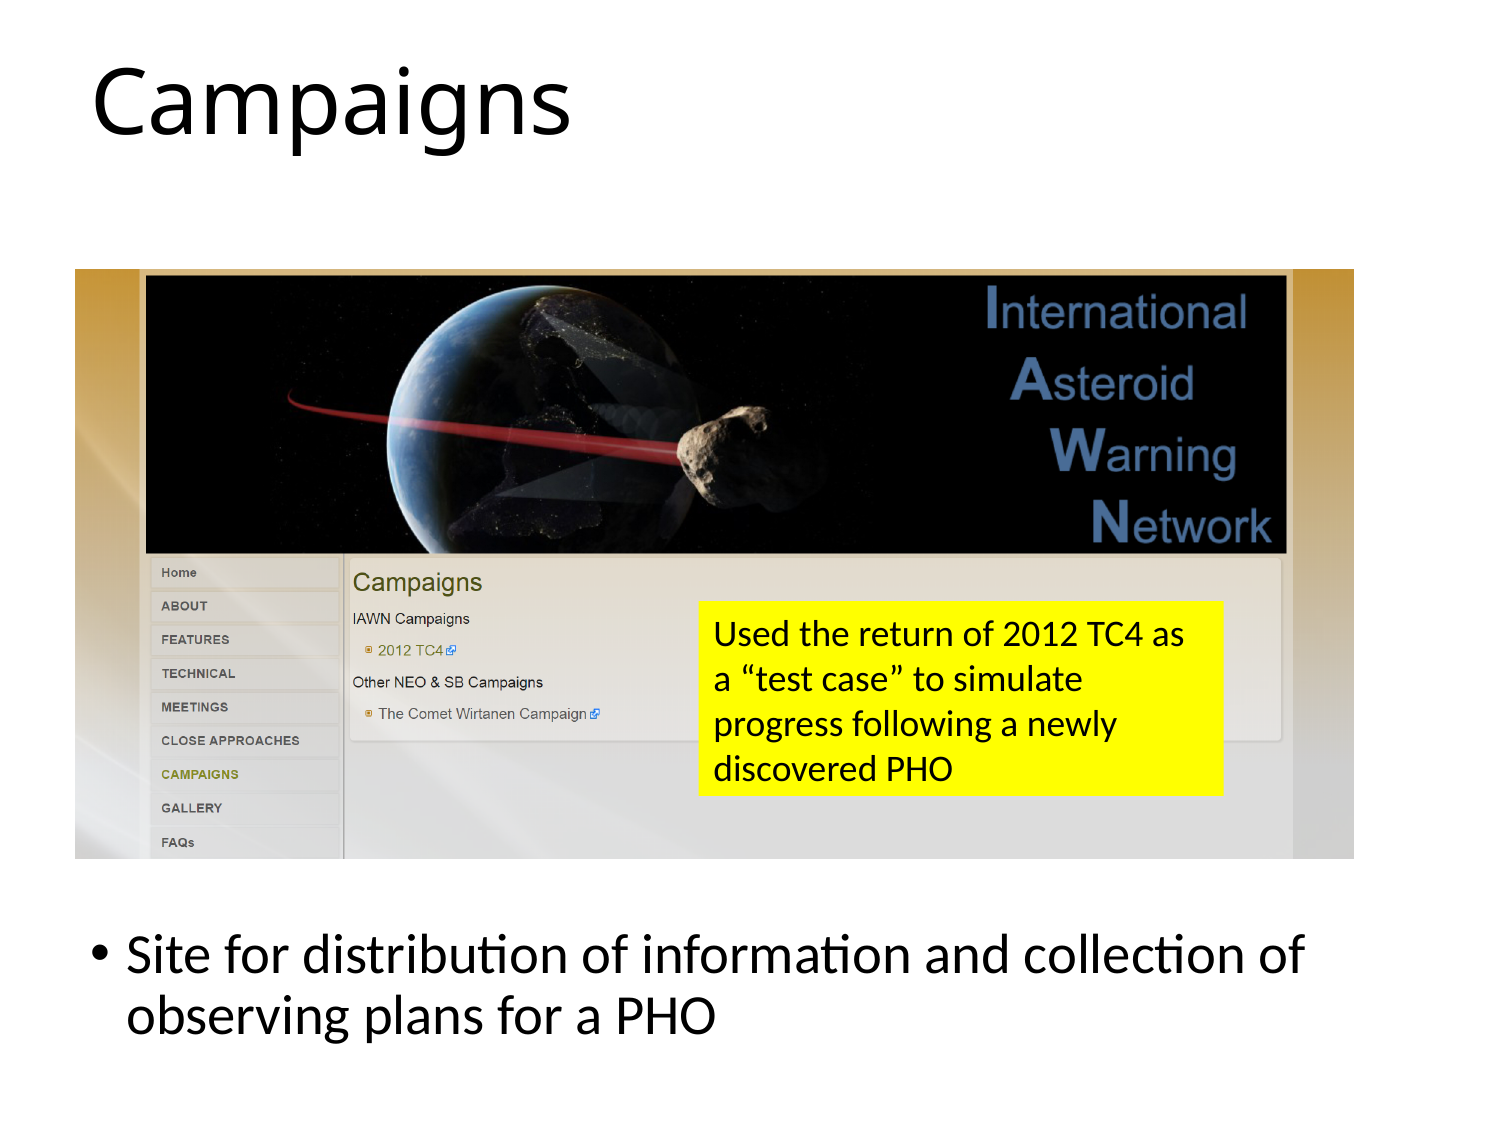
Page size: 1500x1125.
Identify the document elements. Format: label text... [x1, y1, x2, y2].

text_box Site for distribution of information and collection of observing plans for a PHO [74, 180, 1425, 1058]
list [74, 269, 1354, 859]
title Campaigns [75, 29, 1425, 180]
